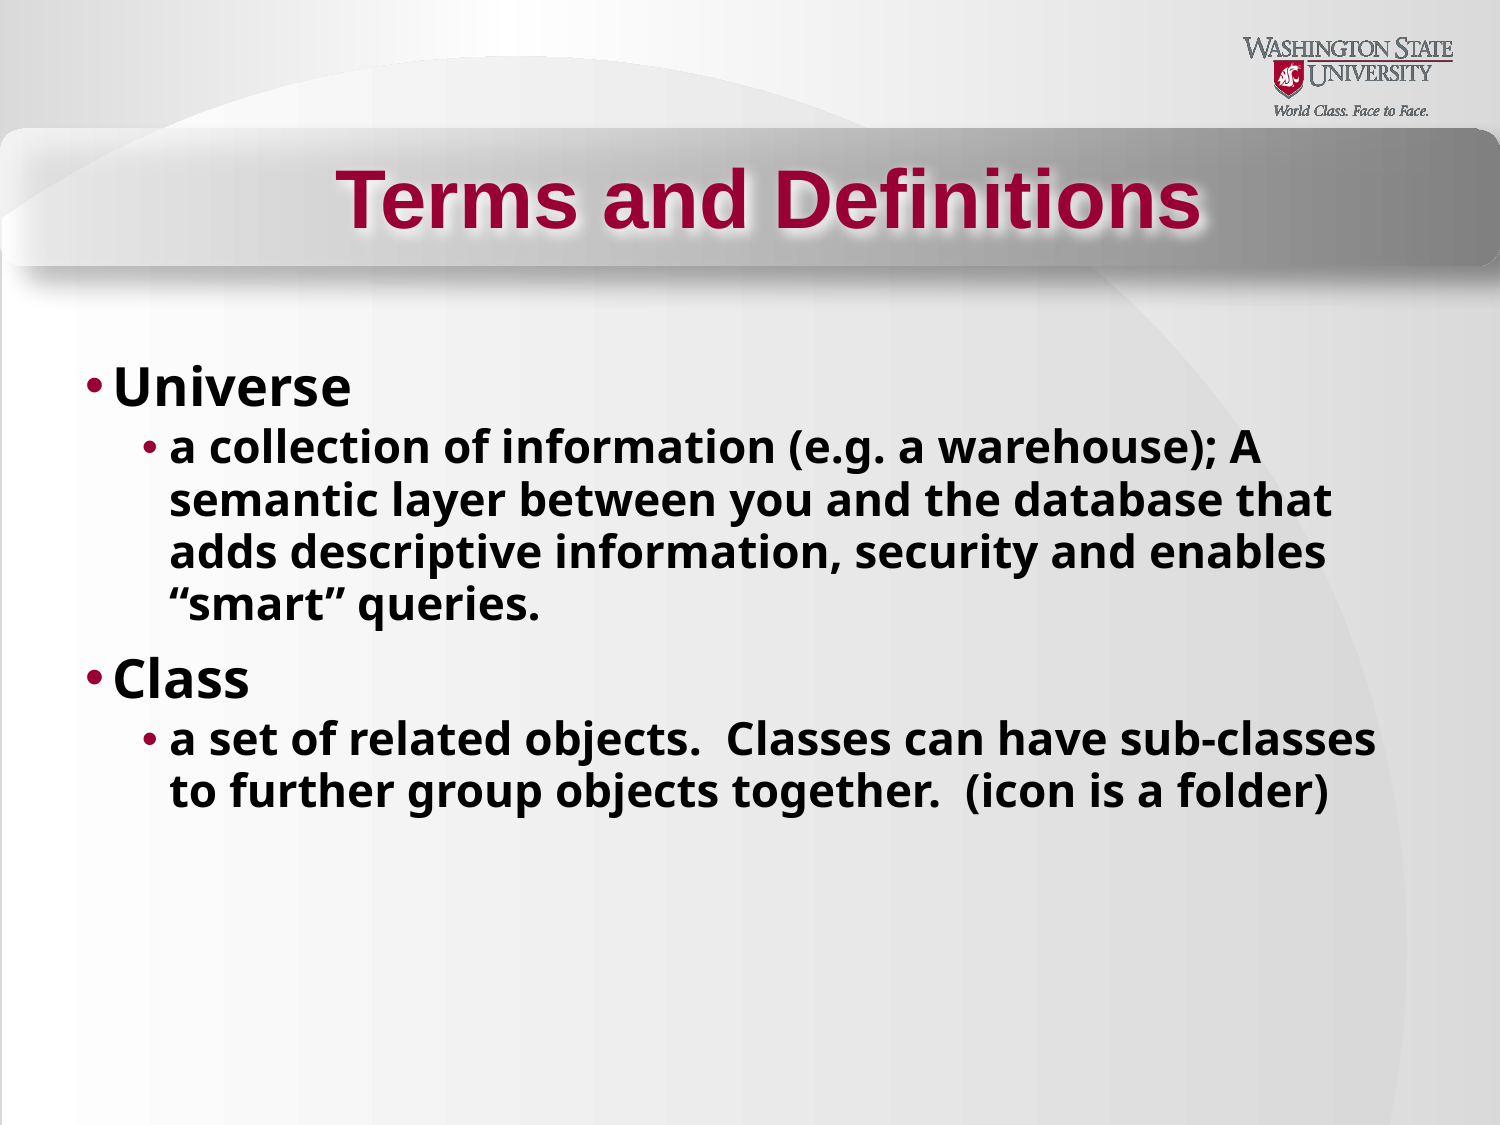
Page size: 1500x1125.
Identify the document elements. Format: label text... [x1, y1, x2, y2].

picture [1243, 37, 1453, 116]
text_box [0, 126, 1500, 268]
text_box Terms and Definitions [321, 137, 1245, 253]
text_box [315, 132, 1261, 268]
list Universe a collection of information (e.g. a warehouse); A semantic layer between you and the database that adds descriptive information, security and enables “smart” queries. Class a set of related objects. Classes can have sub-classes to further group objects together. (icon is a folder) [50, 345, 1413, 850]
